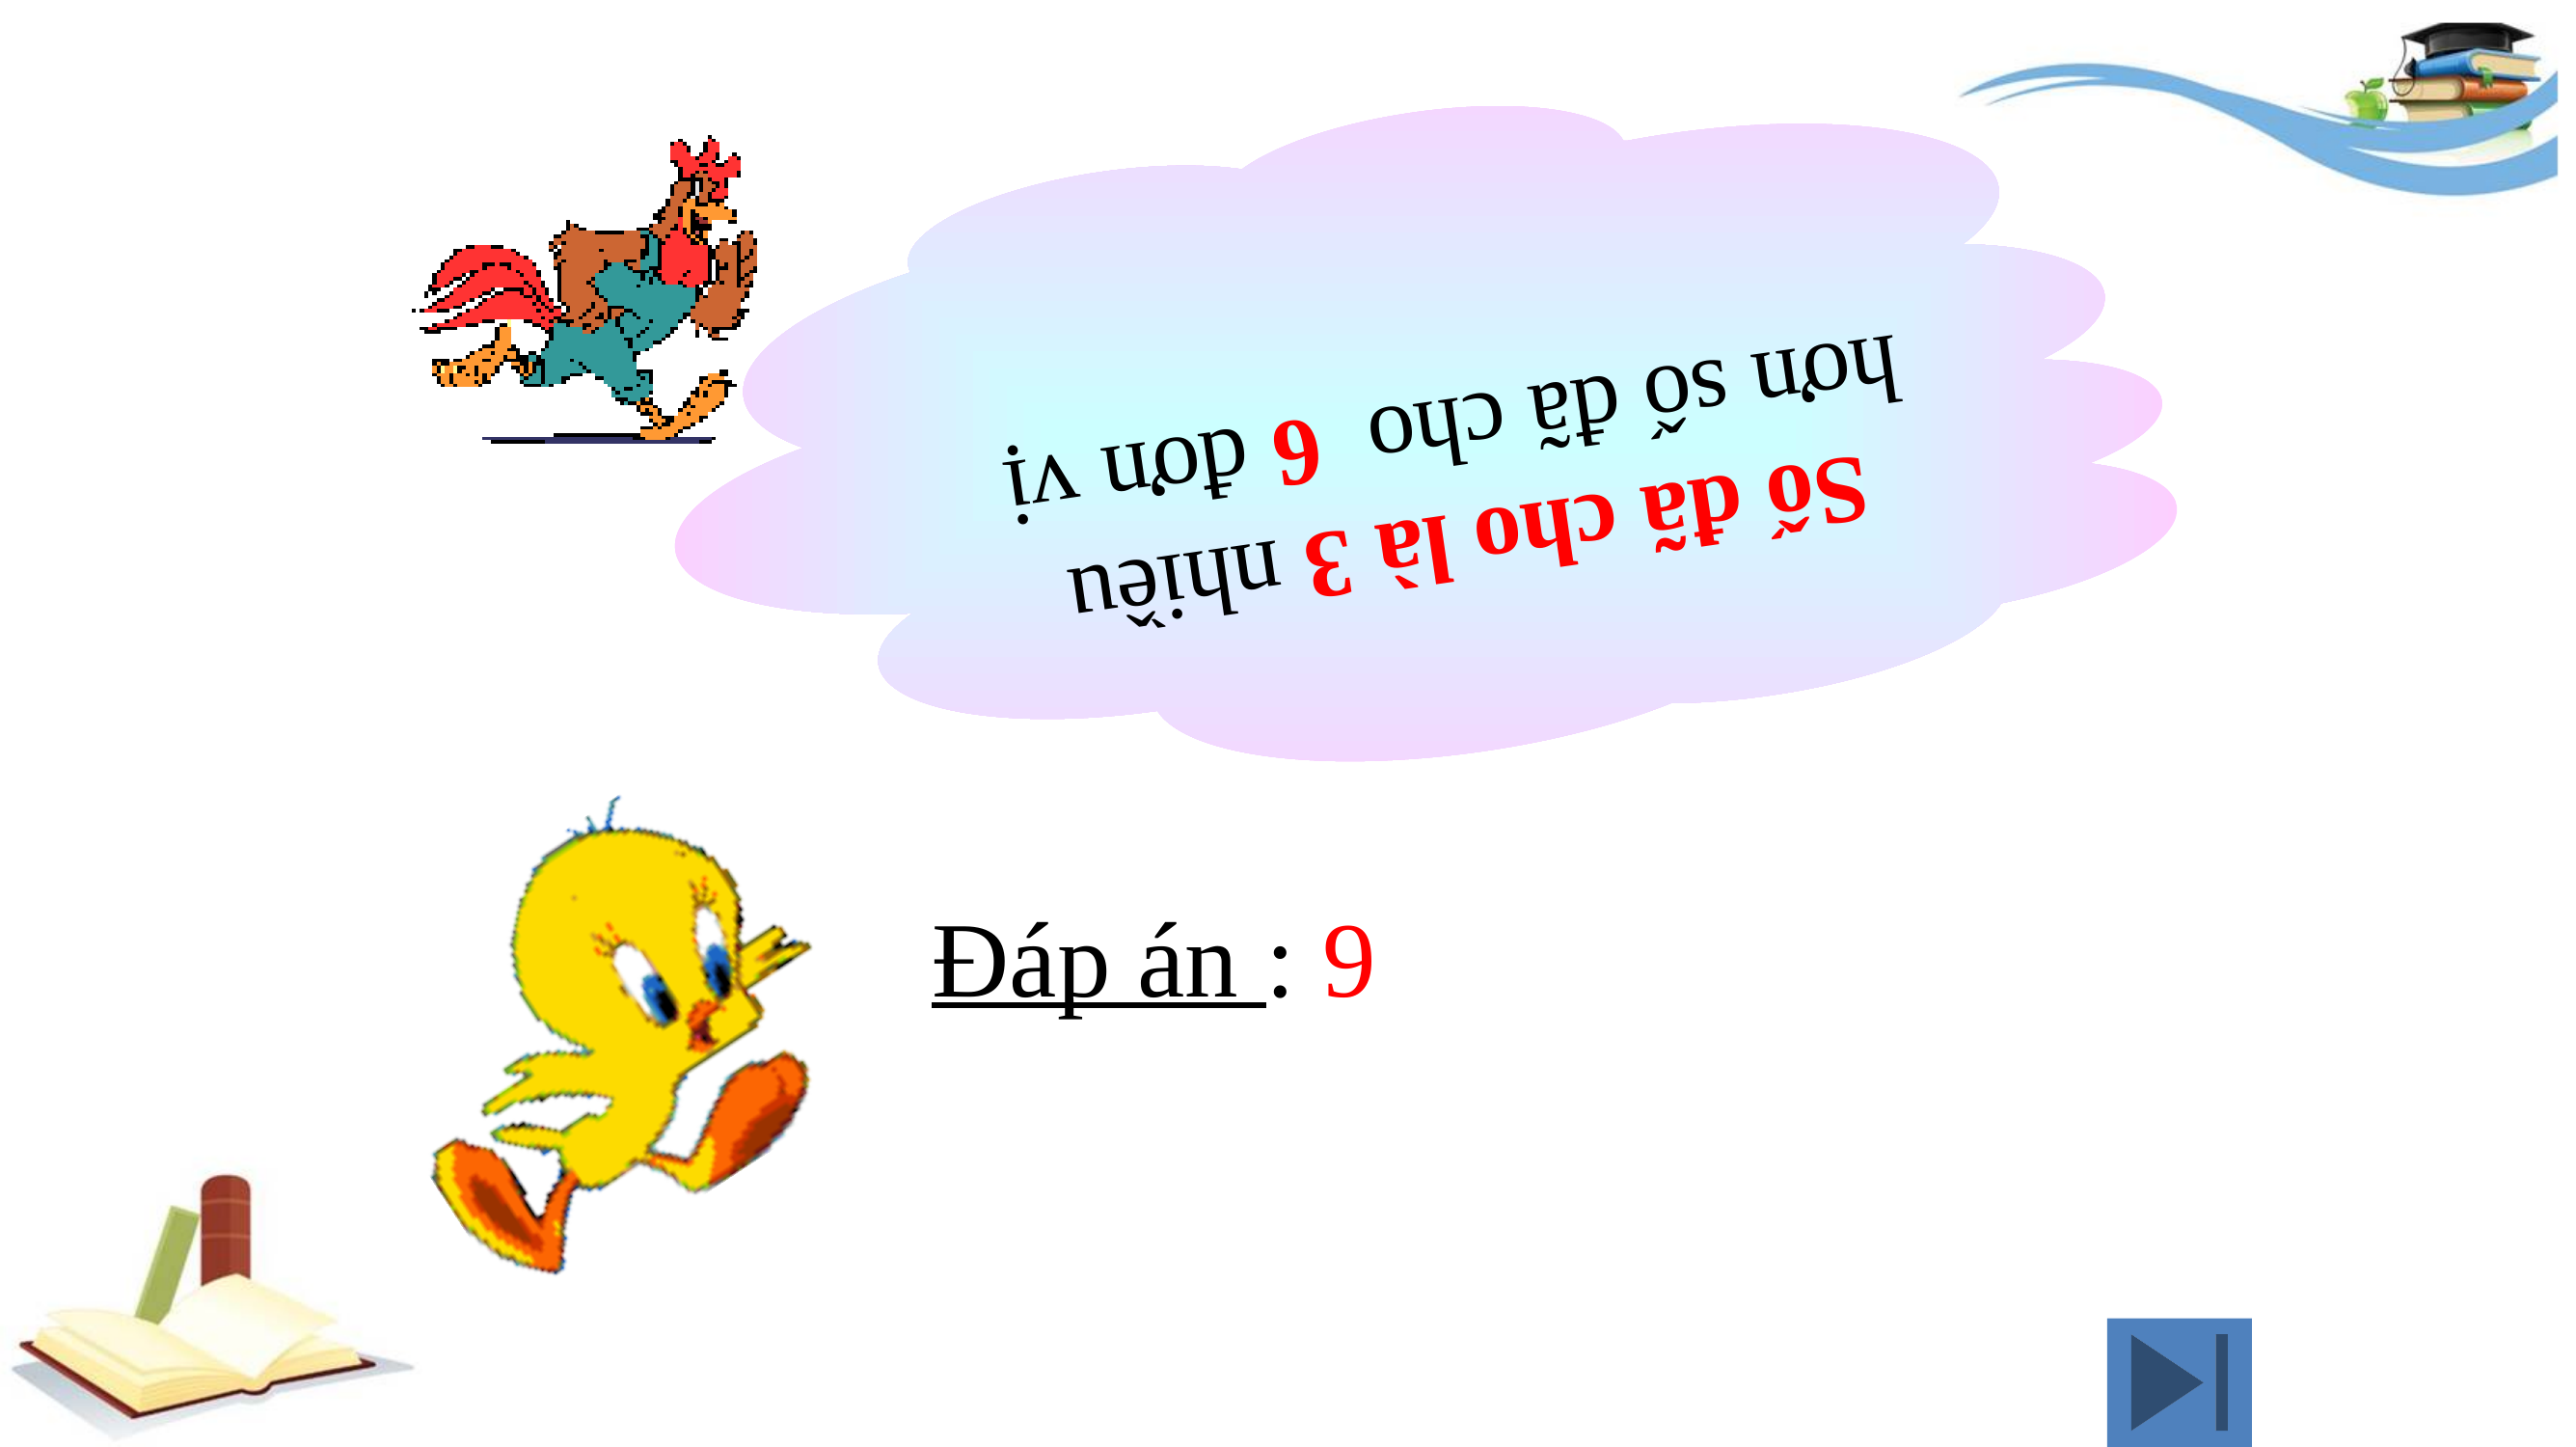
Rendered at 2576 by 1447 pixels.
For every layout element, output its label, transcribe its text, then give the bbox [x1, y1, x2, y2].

picture [0, 0, 2576, 1447]
text_box Số đã cho là 3 nhiều hơn số đã cho 6 đơn vị [674, 106, 2178, 762]
text_box Đáp án : 9 [917, 882, 1803, 1025]
text_box [2106, 1318, 2252, 1447]
